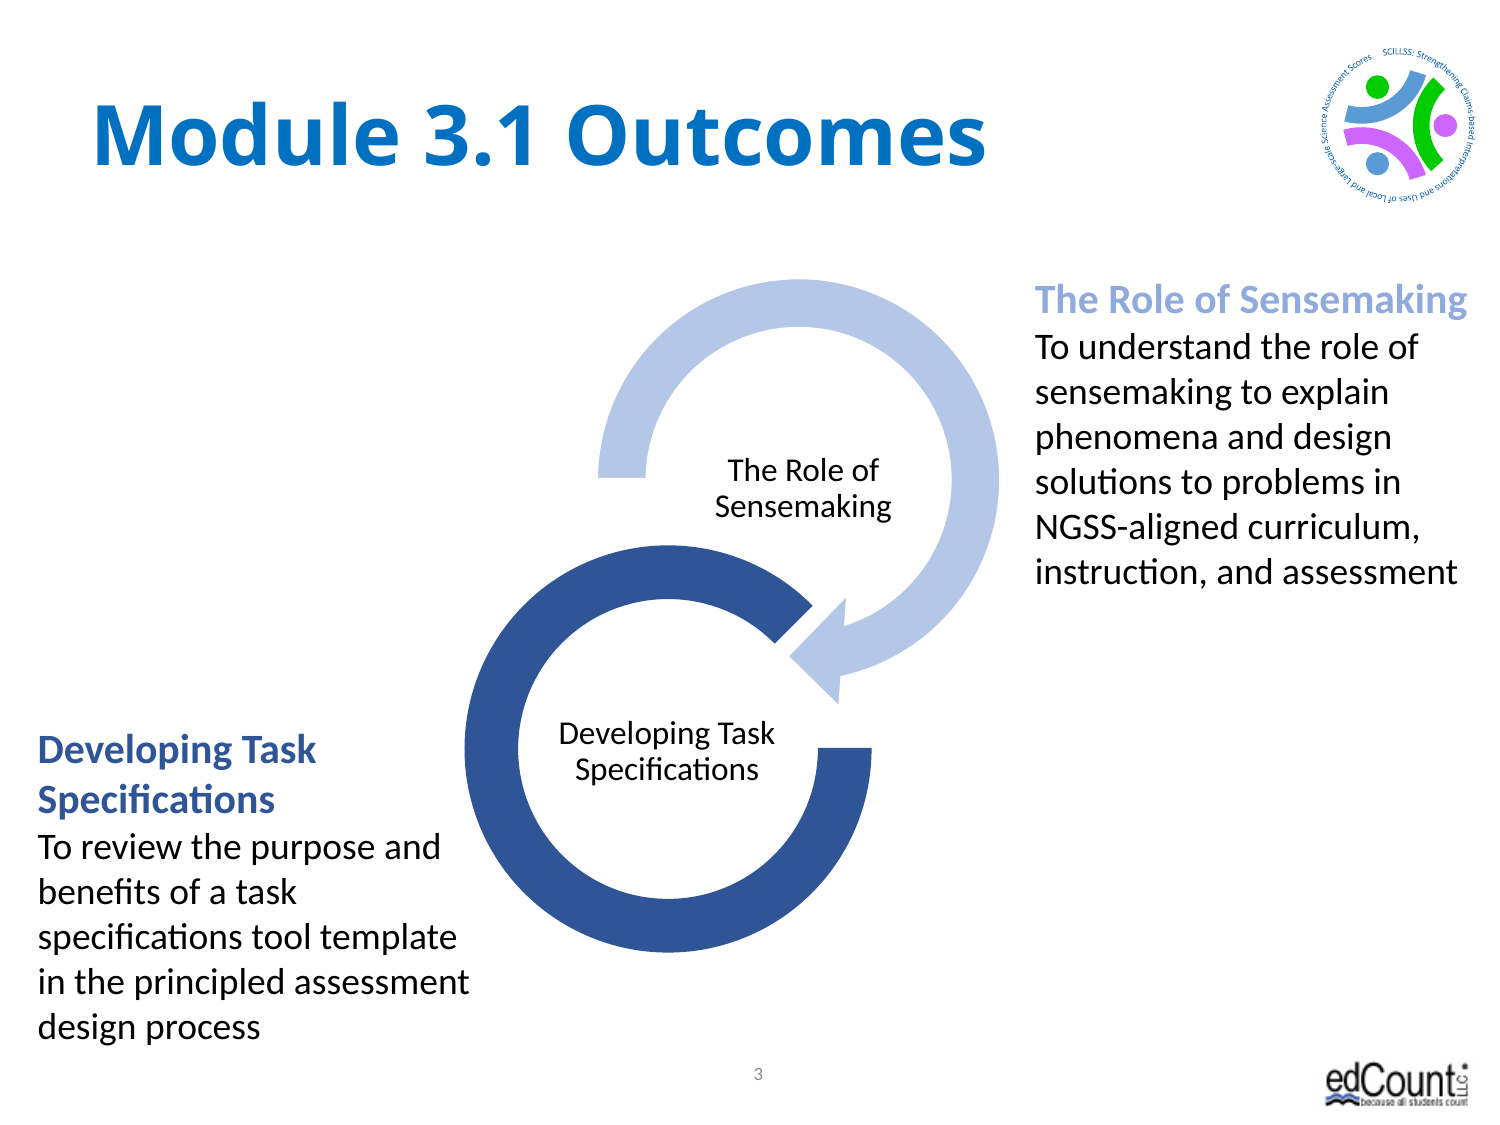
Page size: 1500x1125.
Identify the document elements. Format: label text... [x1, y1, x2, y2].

title Module 3.1 Outcomes [75, 45, 1425, 233]
text_box Developing Task Specifications To review the purpose and benefits of a task specifications tool template in the principled assessment design process [22, 714, 490, 1055]
text_box The Role of Sensemaking To understand the role of sensemaking to explain phenomena and design solutions to problems in NGSS-aligned curriculum, instruction, and assessment [1176, 264, 1487, 600]
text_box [324, 208, 1176, 988]
picture [1304, 1057, 1478, 1108]
